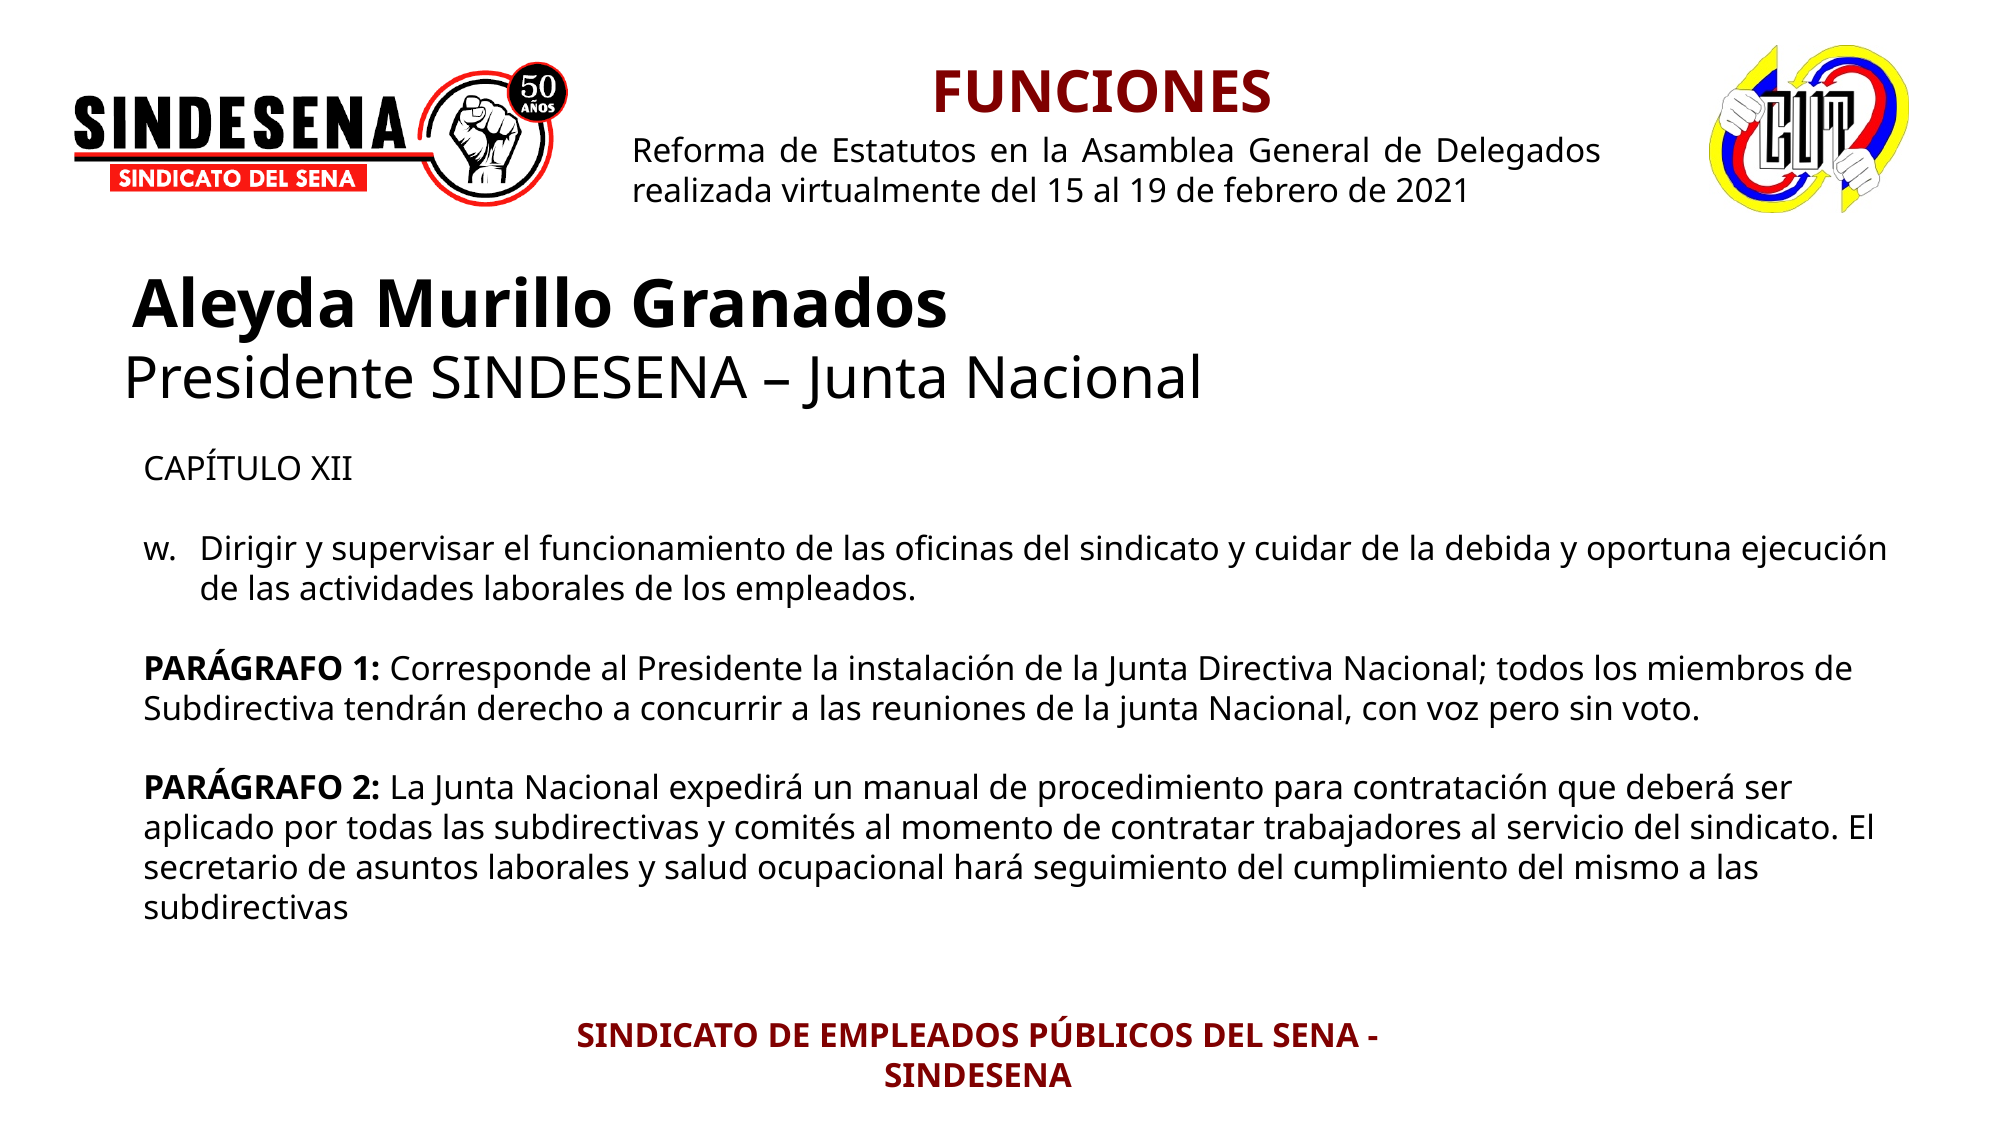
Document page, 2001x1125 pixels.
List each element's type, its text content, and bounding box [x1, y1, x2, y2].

text_box SINDICATO DE EMPLEADOS PÚBLICOS DEL SENA - SINDESENA [477, 1024, 1479, 1102]
text_box Aleyda Murillo Granados Presidente SINDESENA – Junta Nacional [108, 208, 1809, 418]
text_box Reforma de Estatutos en la Asamblea General de Delegados realizada virtualmente del 15 al 19 de febrero de 2021 [617, 122, 1618, 217]
text_box FUNCIONES [617, 47, 1618, 122]
picture [1709, 45, 1909, 213]
picture [62, 50, 573, 213]
text_box CAPÍTULO XII Dirigir y supervisar el funcionamiento de las oficinas del sindicato y cuidar de la debida y oportuna ejecución de las actividades laborales de los empleados. PARÁGRAFO 1: Corresponde al Presidente la instalación de la Junta Directiva Nacional; todos los miembros de Subdirectiva tendrán derecho a concurrir a las reuniones de la junta Nacional, con voz pero sin voto. PARÁGRAFO 2: La Junta Nacional expedirá un manual de procedimiento para contratación que deberá ser aplicado por todas las subdirectivas y comités al momento de contratar trabajadores al servicio del sindicato. El secretario de asuntos laborales y salud ocupacional hará seguimiento del cumplimiento del mismo a las subdirectivas [128, 439, 1909, 1024]
